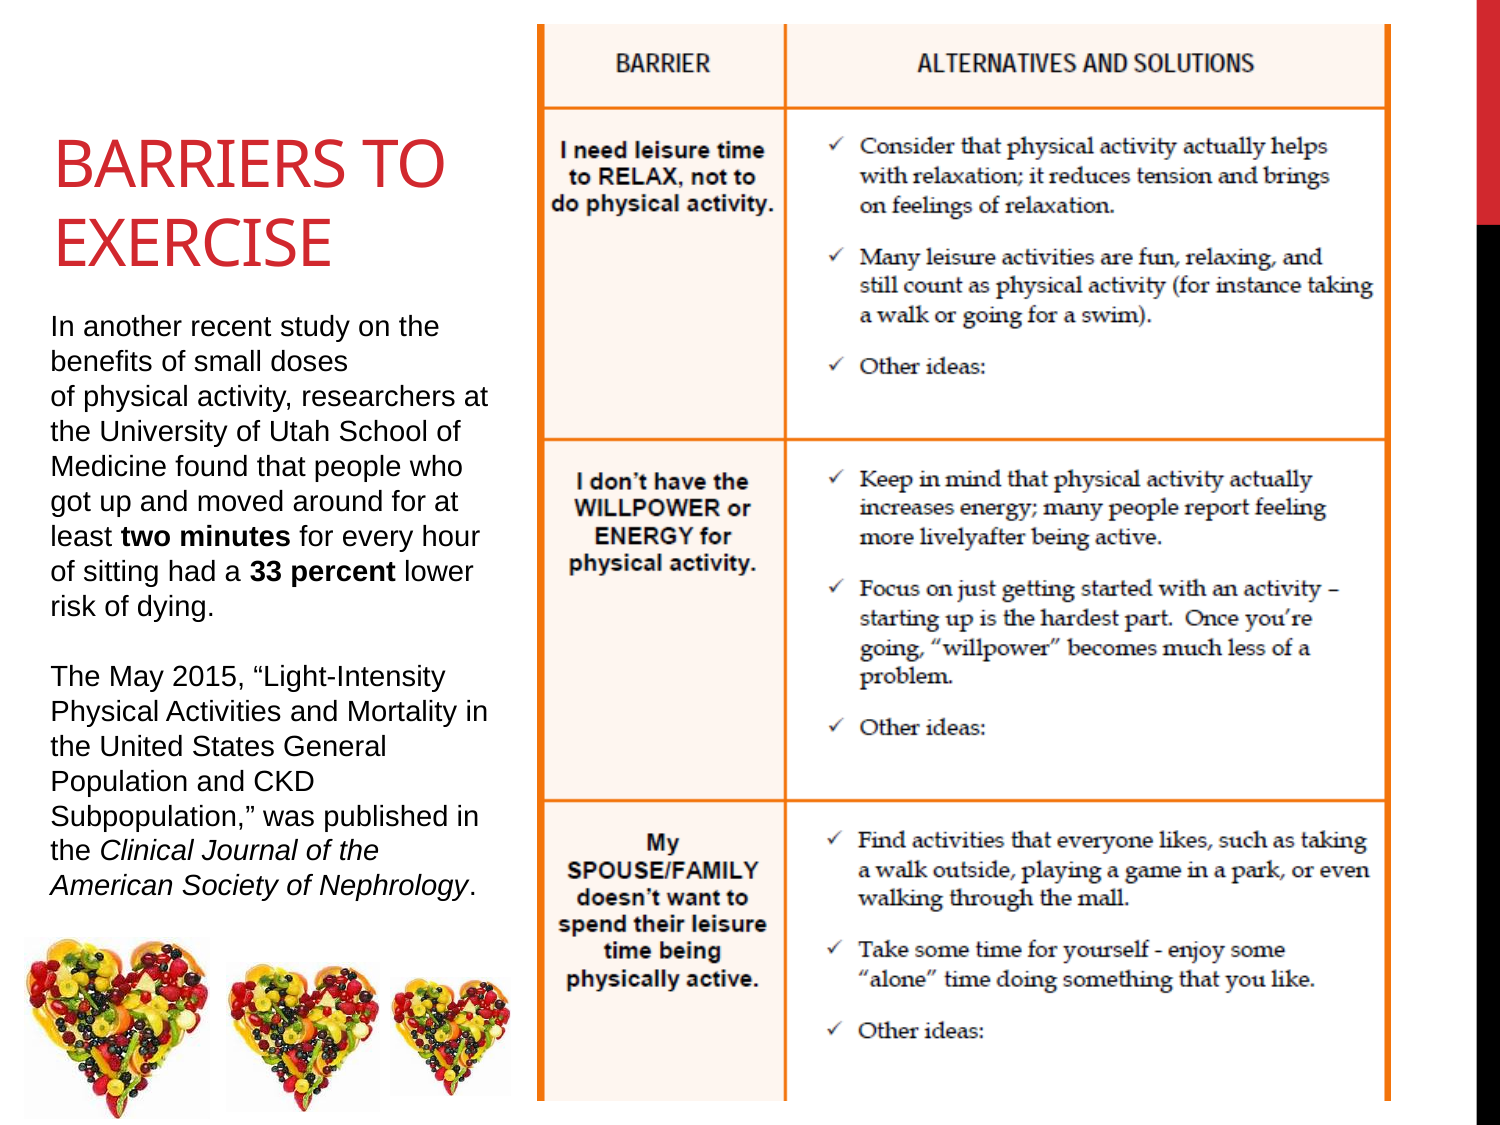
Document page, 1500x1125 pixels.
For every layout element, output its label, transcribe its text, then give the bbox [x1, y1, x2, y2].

picture [389, 977, 512, 1097]
picture [24, 936, 211, 1119]
title Barriers to Exercise [37, 62, 500, 288]
text_box In another recent study on the benefits of small doses of physical activity, researchers at the University of Utah School of Medicine found that people who got up and moved around for at least two minutes for every hour of sitting had a 33 percent lower risk of dying. The May 2015, “Light-Intensity Physical Activities and Mortality in the United States General Population and CKD Subpopulation,” was published in the Clinical Journal of the American Society of Nephrology. [35, 299, 511, 909]
picture [226, 961, 380, 1112]
picture [536, 23, 1392, 1102]
